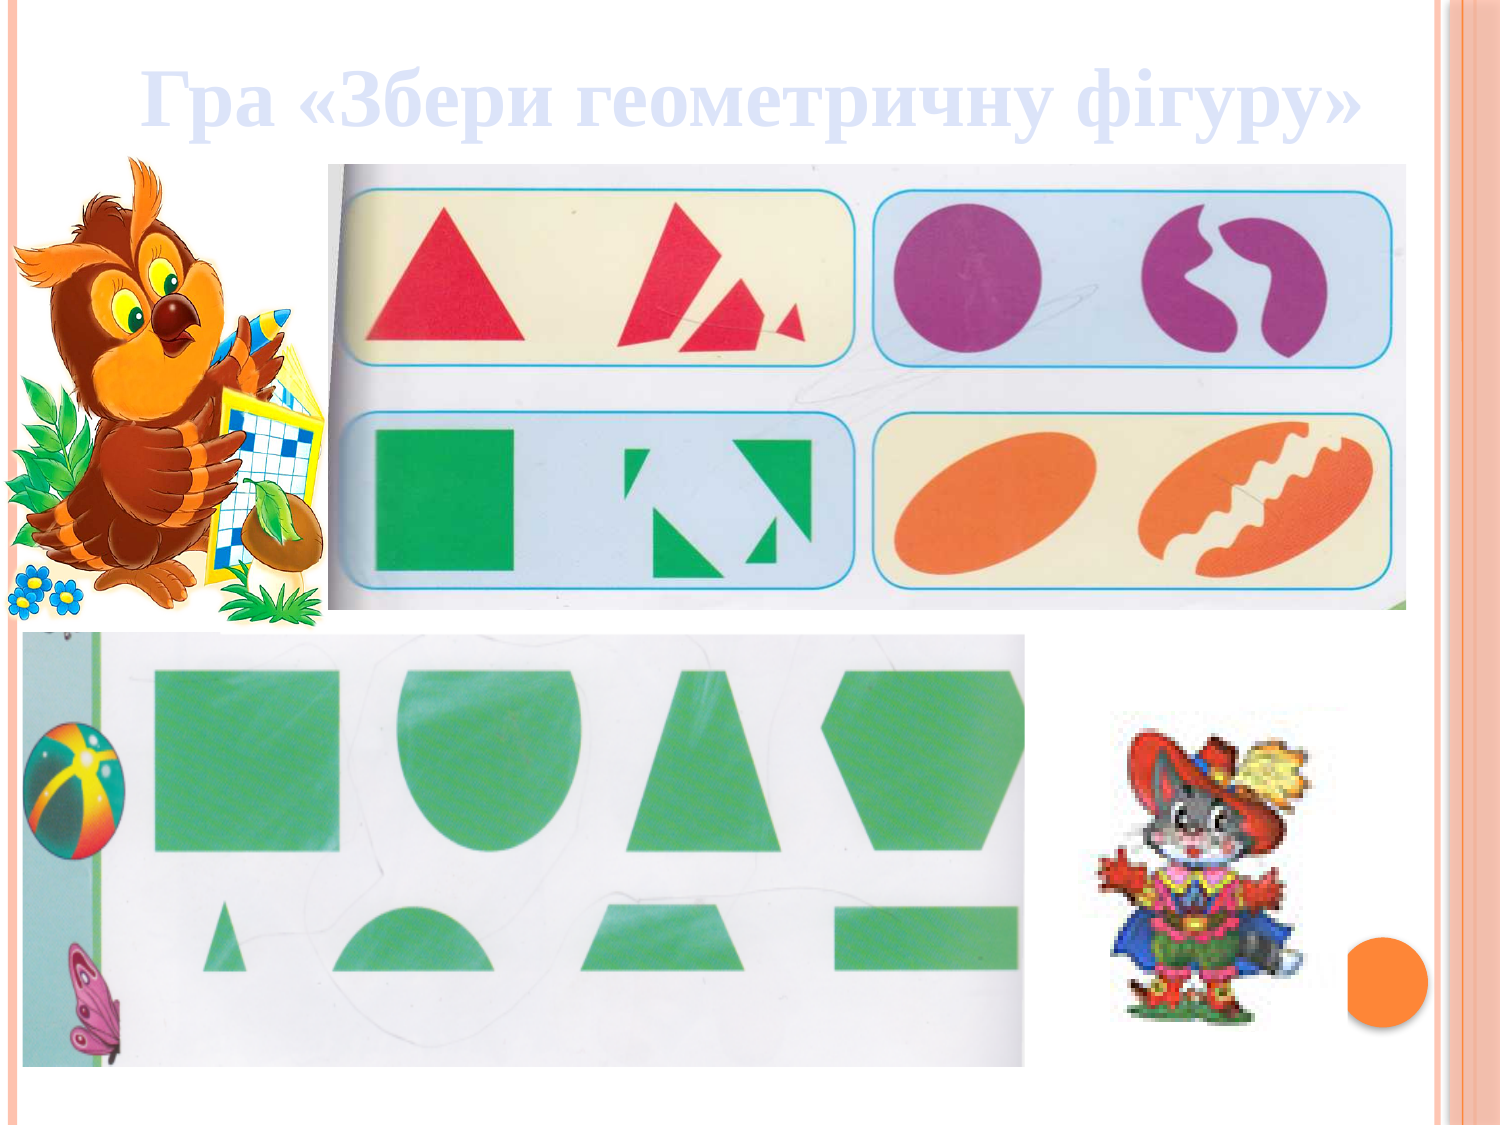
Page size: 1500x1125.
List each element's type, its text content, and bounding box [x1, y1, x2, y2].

text_box Гра «Збери геометричну фігуру» [125, 35, 1381, 151]
picture [1077, 702, 1349, 1032]
picture [0, 151, 1407, 1067]
